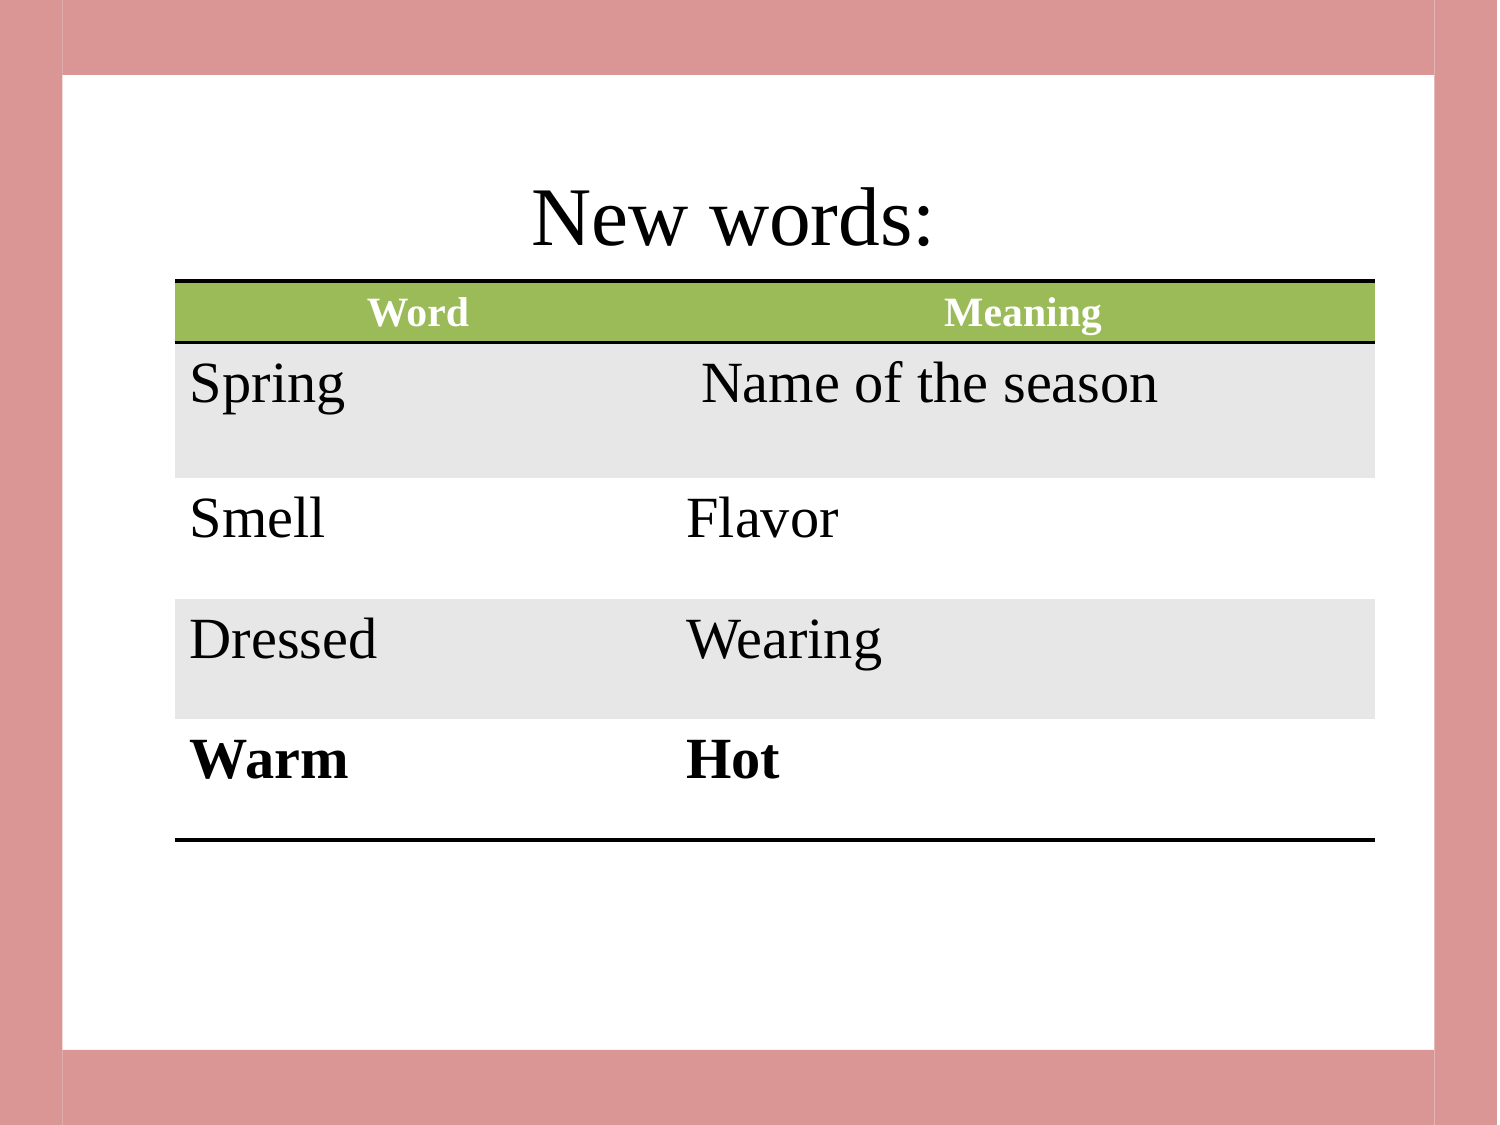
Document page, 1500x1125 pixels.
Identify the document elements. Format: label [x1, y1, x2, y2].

text_box [0, 0, 1498, 1125]
